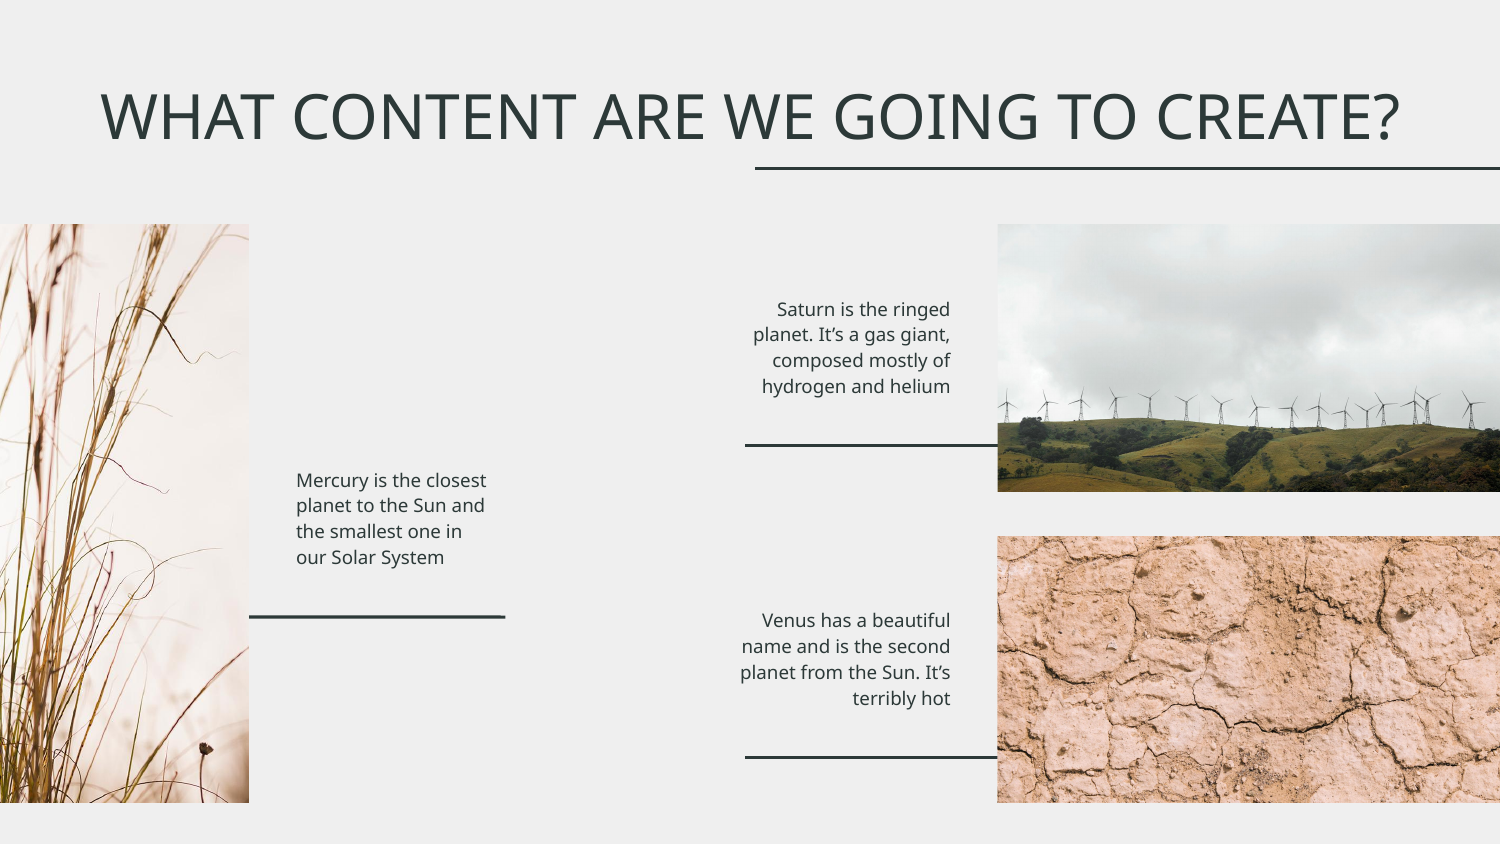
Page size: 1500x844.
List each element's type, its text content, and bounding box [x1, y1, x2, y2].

picture [997, 536, 1500, 804]
title WHAT CONTENT ARE WE GOING TO CREATE? [71, 61, 1432, 157]
subtitle Venus has a beautiful name and is the second planet from the Sun. It’s terribly hot [703, 560, 966, 736]
picture [0, 224, 250, 804]
picture [997, 224, 1500, 492]
subtitle Saturn is the ringed planet. It’s a gas giant, composed mostly of hydrogen and helium [703, 248, 966, 424]
subtitle Mercury is the closest planet to the Sun and the smallest one in our Solar System [280, 420, 506, 595]
